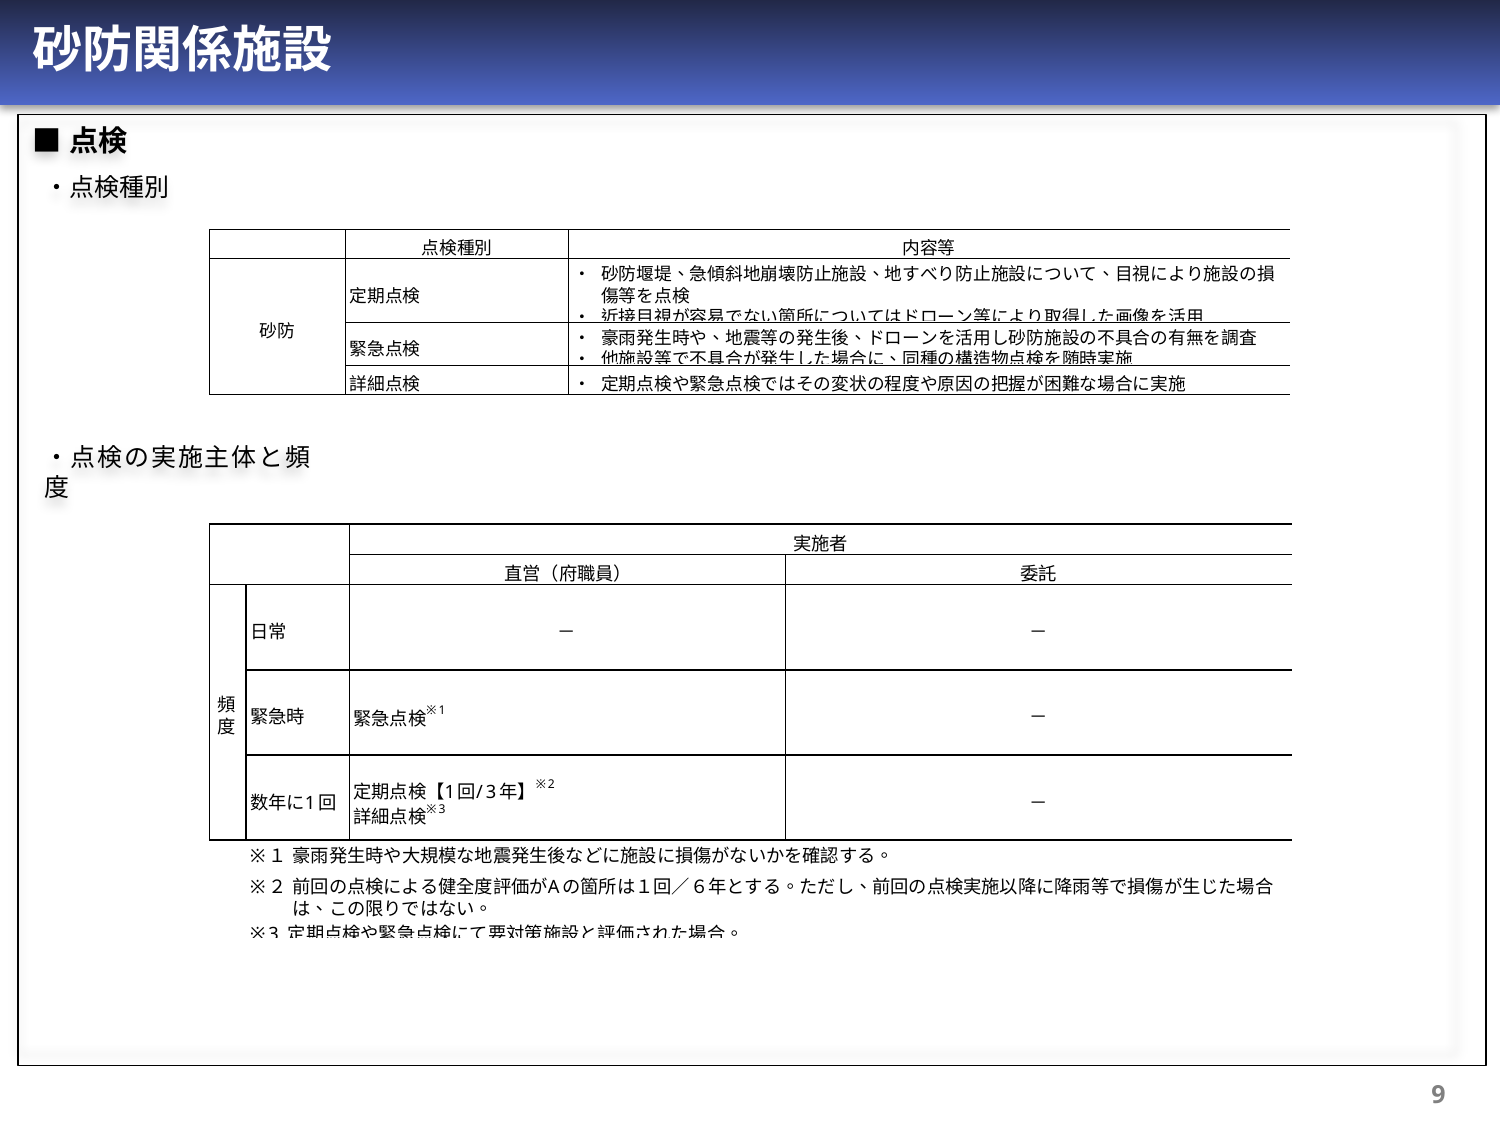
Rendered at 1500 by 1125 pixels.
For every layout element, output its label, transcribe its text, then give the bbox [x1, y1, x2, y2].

picture [208, 523, 1294, 941]
text_box [0, 0, 1500, 105]
text_box ・点検の実施主体と頻度 [29, 434, 326, 477]
text_box ・点検種別 [29, 164, 190, 207]
picture [208, 228, 1292, 396]
text_box ■点検 [17, 117, 1487, 1066]
text_box 砂防関係施設 [17, 10, 1229, 145]
slide_number 9 [1374, 1065, 1500, 1125]
